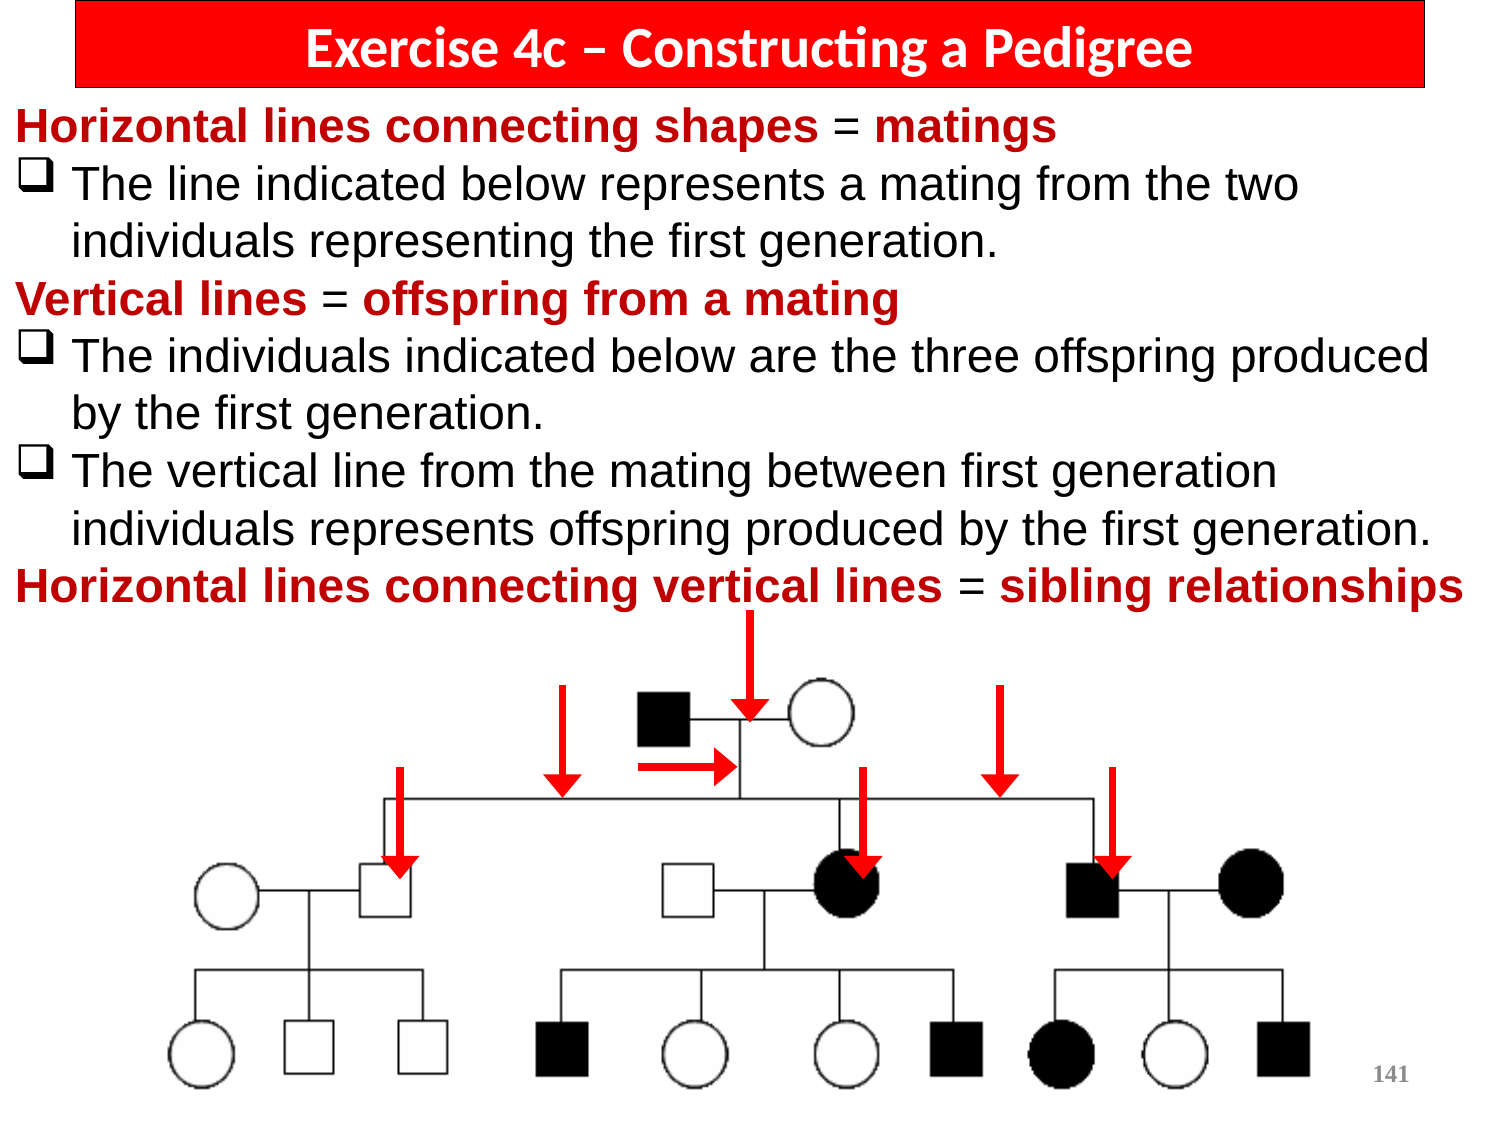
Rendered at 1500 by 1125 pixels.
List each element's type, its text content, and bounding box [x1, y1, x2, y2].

text_box Horizontal lines connecting shapes = matings The line indicated below represents a mating from the two individuals representing the first generation. Vertical lines = offspring from a mating The individuals indicated below are the three offspring produced by the first generation. The vertical line from the mating between first generation individuals represents offspring produced by the first generation. Horizontal lines connecting vertical lines = sibling relationships [0, 87, 1500, 620]
title Exercise 4c – Constructing a Pedigree [75, 0, 1425, 87]
slide_number 141 [1074, 1042, 1425, 1103]
picture [148, 666, 1352, 1093]
